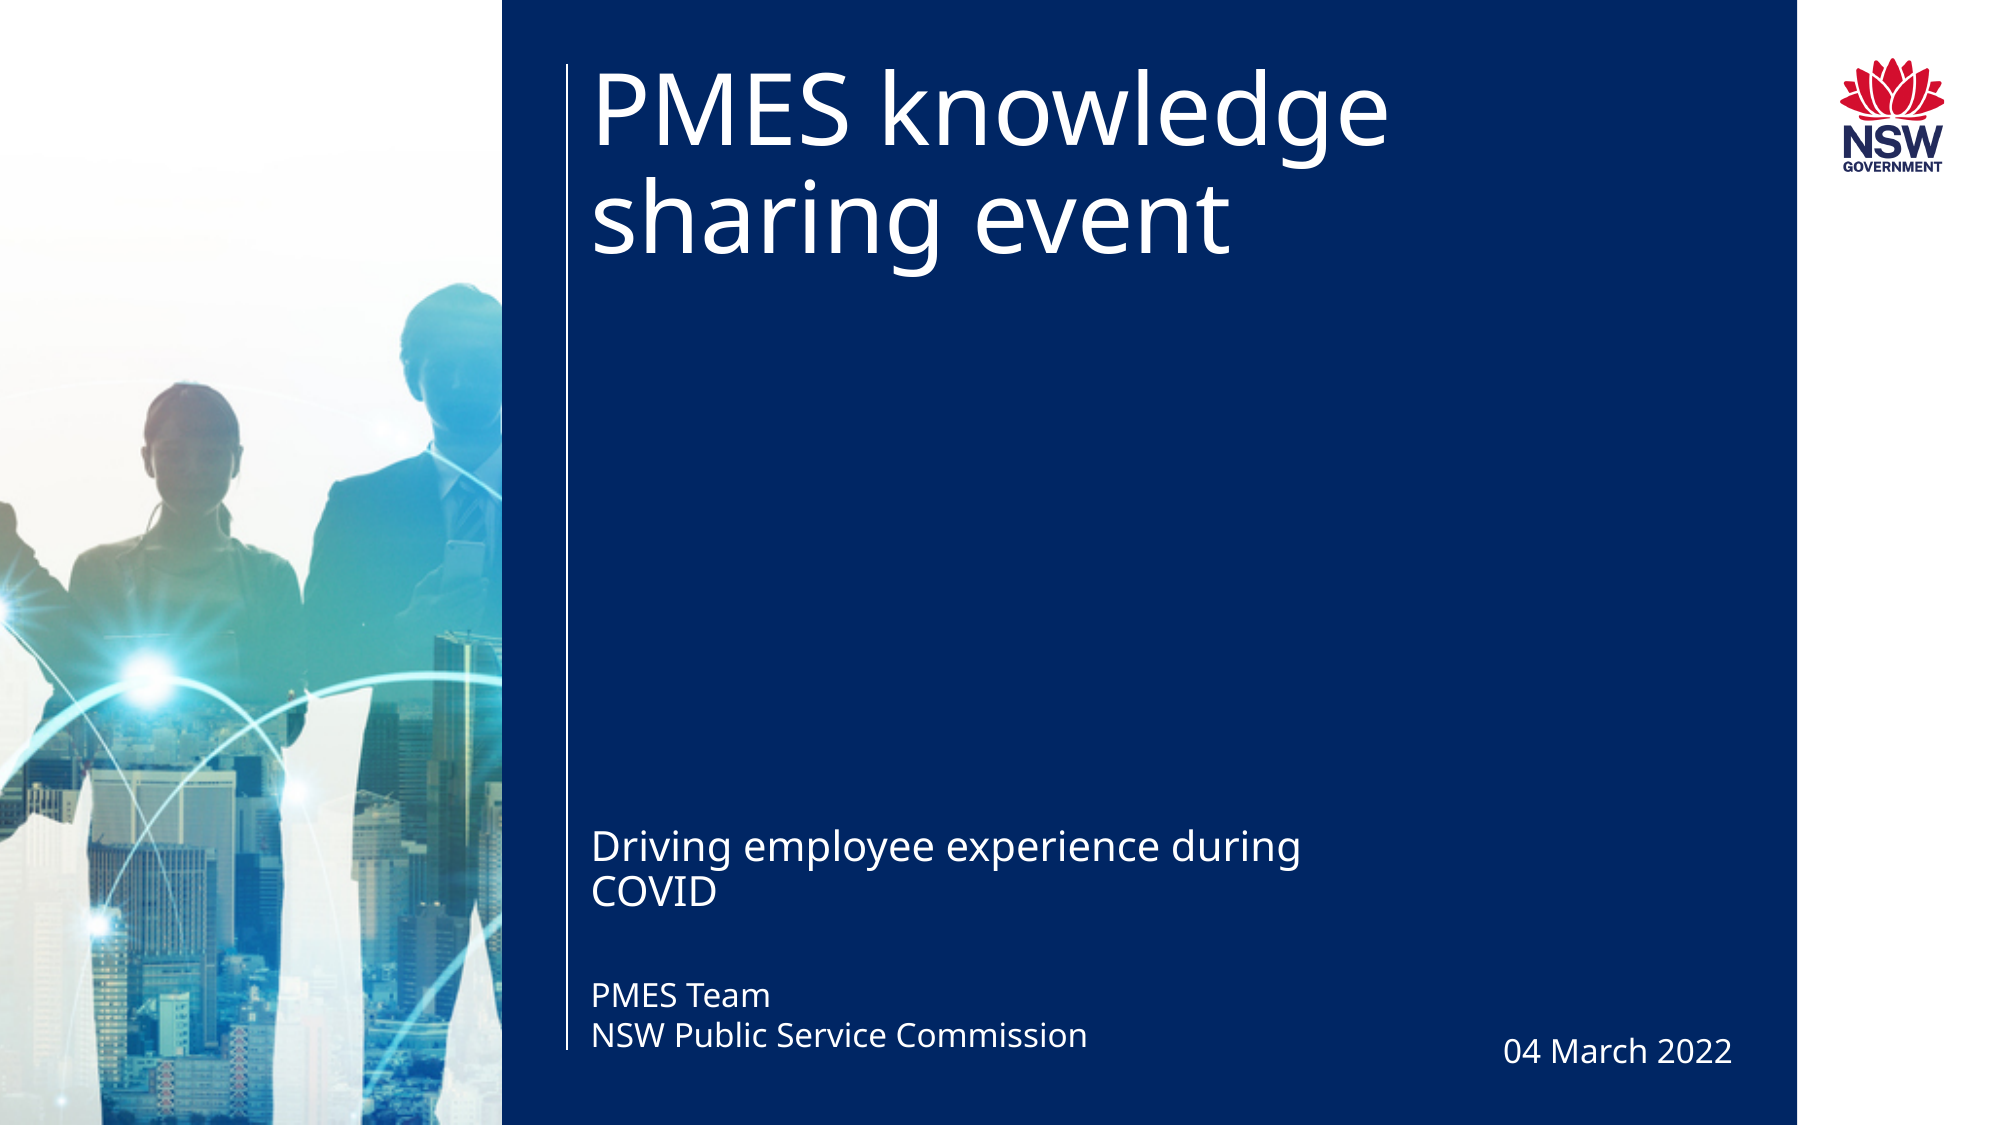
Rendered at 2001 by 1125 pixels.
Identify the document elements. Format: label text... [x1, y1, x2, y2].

title PMES knowledge sharing event [590, 59, 1734, 538]
list 04 March 2022 [1290, 948, 1734, 1071]
picture [1840, 58, 1945, 172]
picture [0, 0, 502, 1125]
list Driving employee experience during COVID [590, 722, 1434, 916]
list PMES Team NSW Public Service Commission [590, 974, 1182, 1066]
